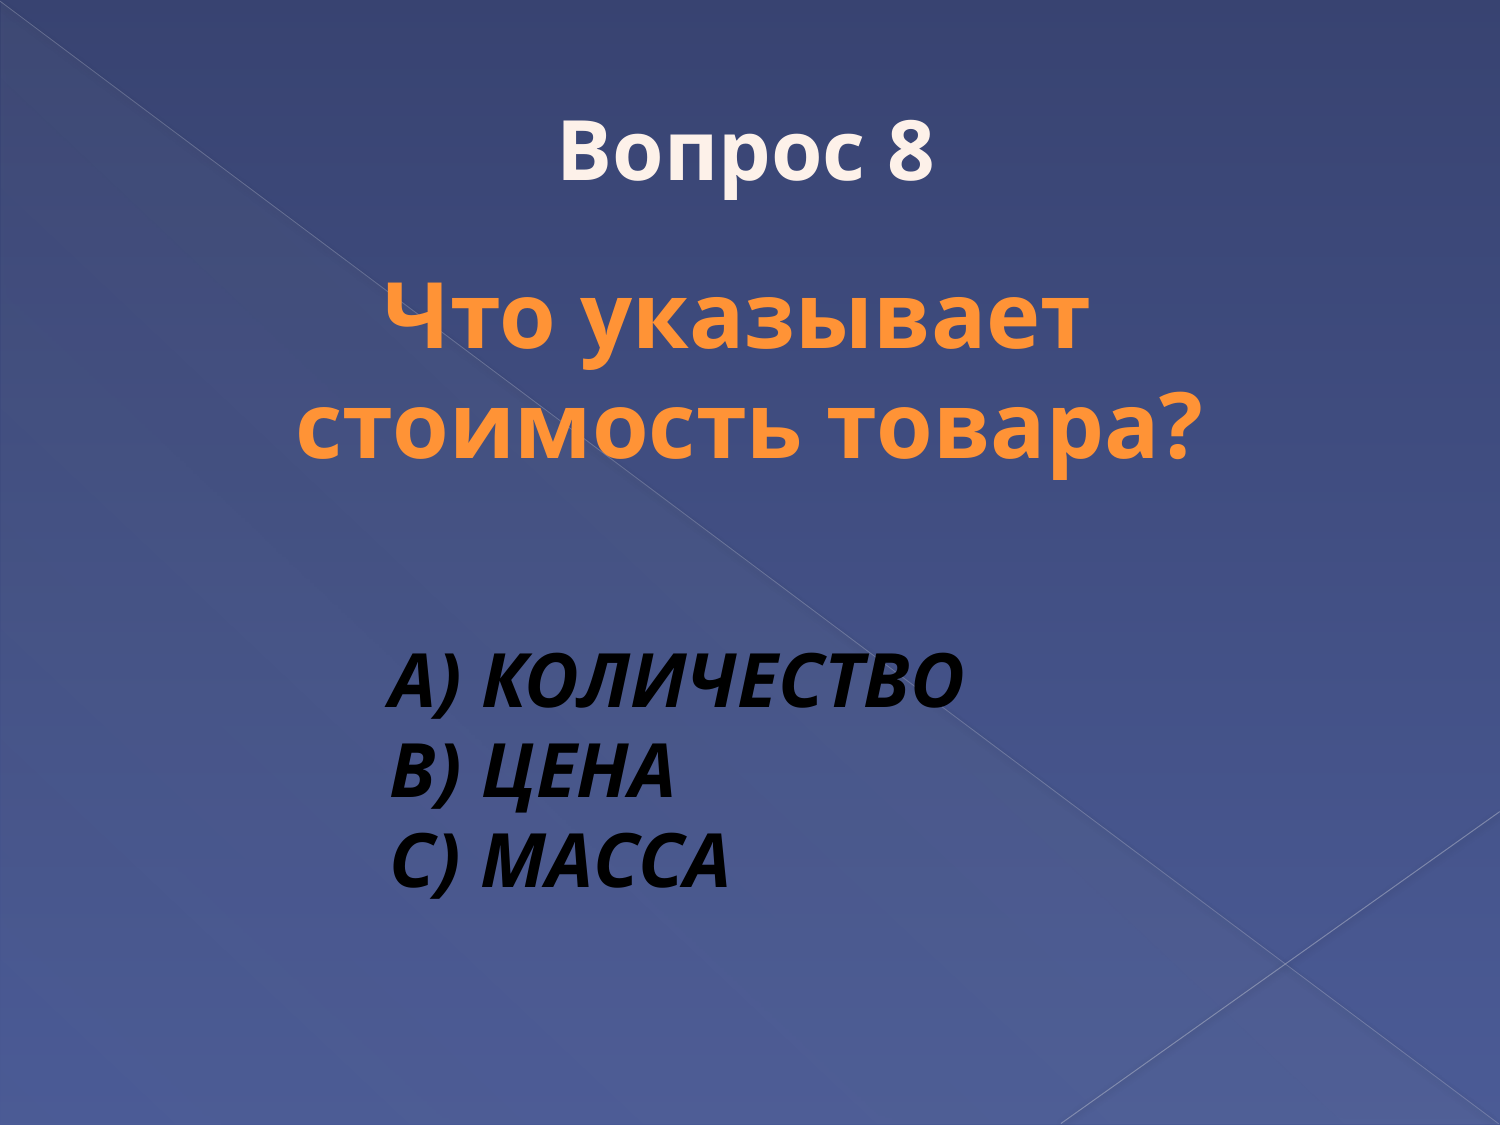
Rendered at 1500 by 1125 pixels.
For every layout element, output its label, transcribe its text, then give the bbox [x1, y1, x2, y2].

text_box Что указывает стоимость товара? [280, 249, 1220, 485]
text_box Вопрос 8 [542, 90, 950, 205]
text_box A) КОЛИЧЕСТВО B) ЦЕНА C) МАССА [374, 625, 1125, 911]
